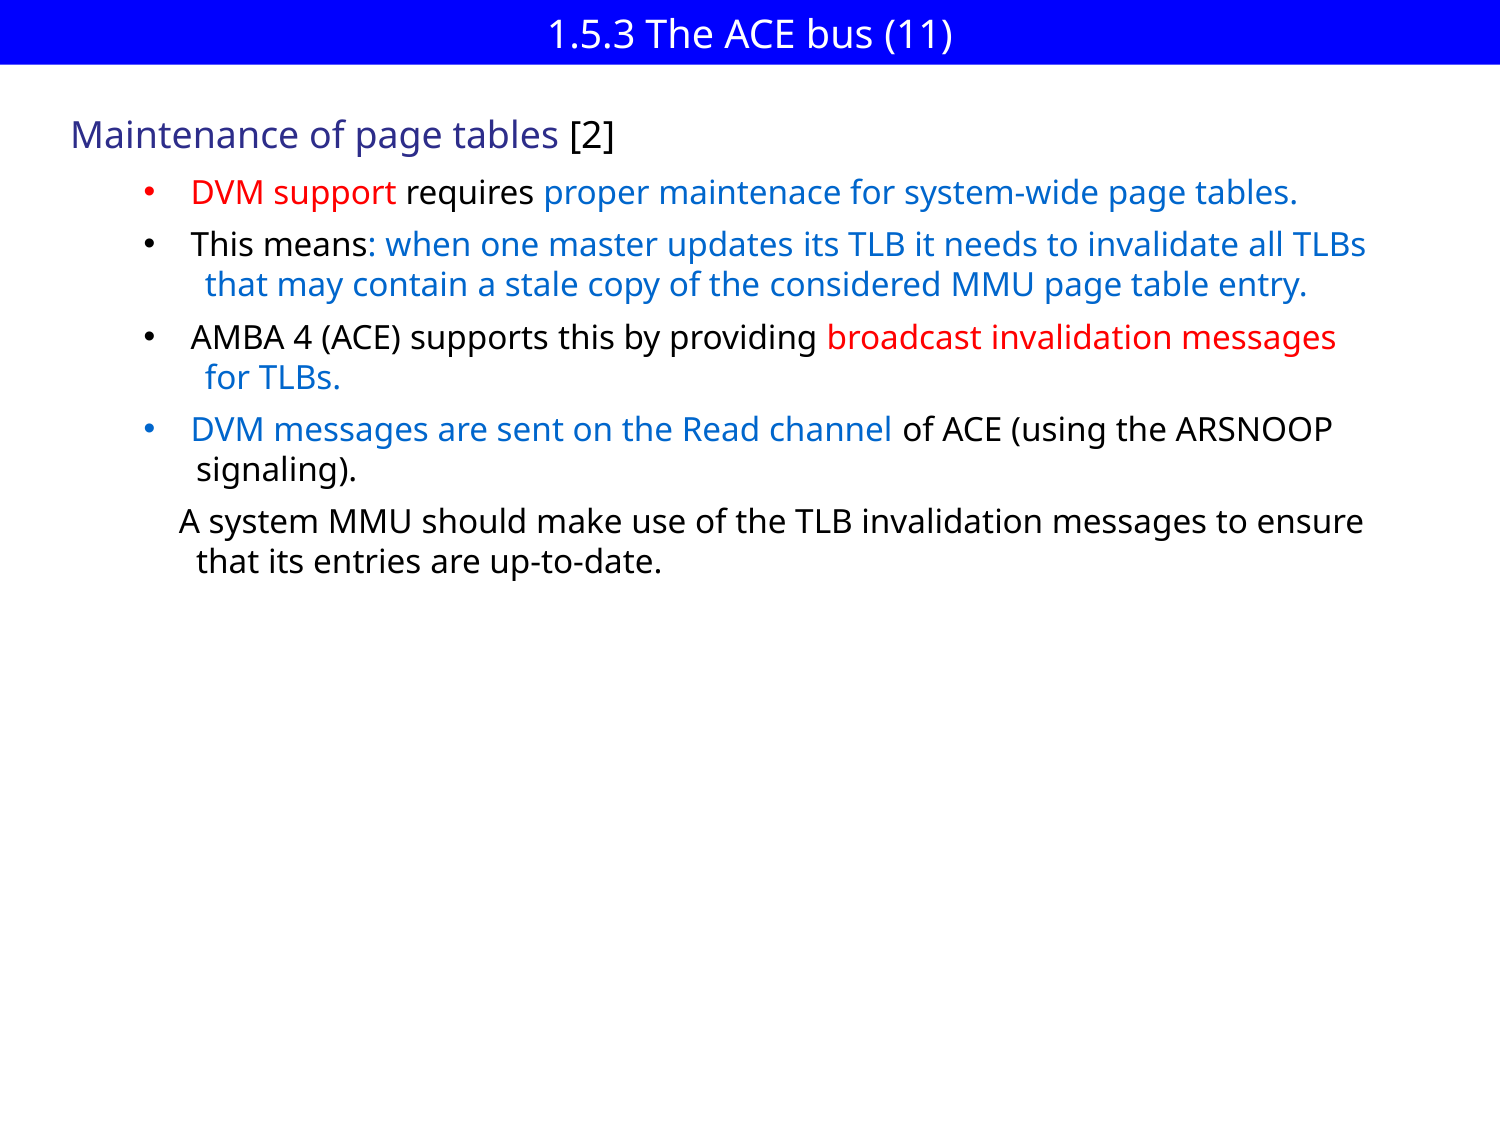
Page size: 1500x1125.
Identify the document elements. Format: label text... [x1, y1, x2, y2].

title 1.5.3 The ACE bus (11) [0, 0, 1500, 65]
text_box Maintenance of page tables [2] [55, 103, 640, 163]
text_box DVM support requires proper maintenace for system-wide page tables. This means: when one master updates its TLB it needs to invalidate all TLBs that may contain a stale copy of the considered MMU page table entry. AMBA 4 (ACE) supports this by providing broadcast invalidation messages for TLBs. DVM messages are sent on the Read channel of ACE (using the ARSNOOP signaling). A system MMU should make use of the TLB invalidation messages to ensure that its entries are up-to-date. [128, 163, 1390, 588]
